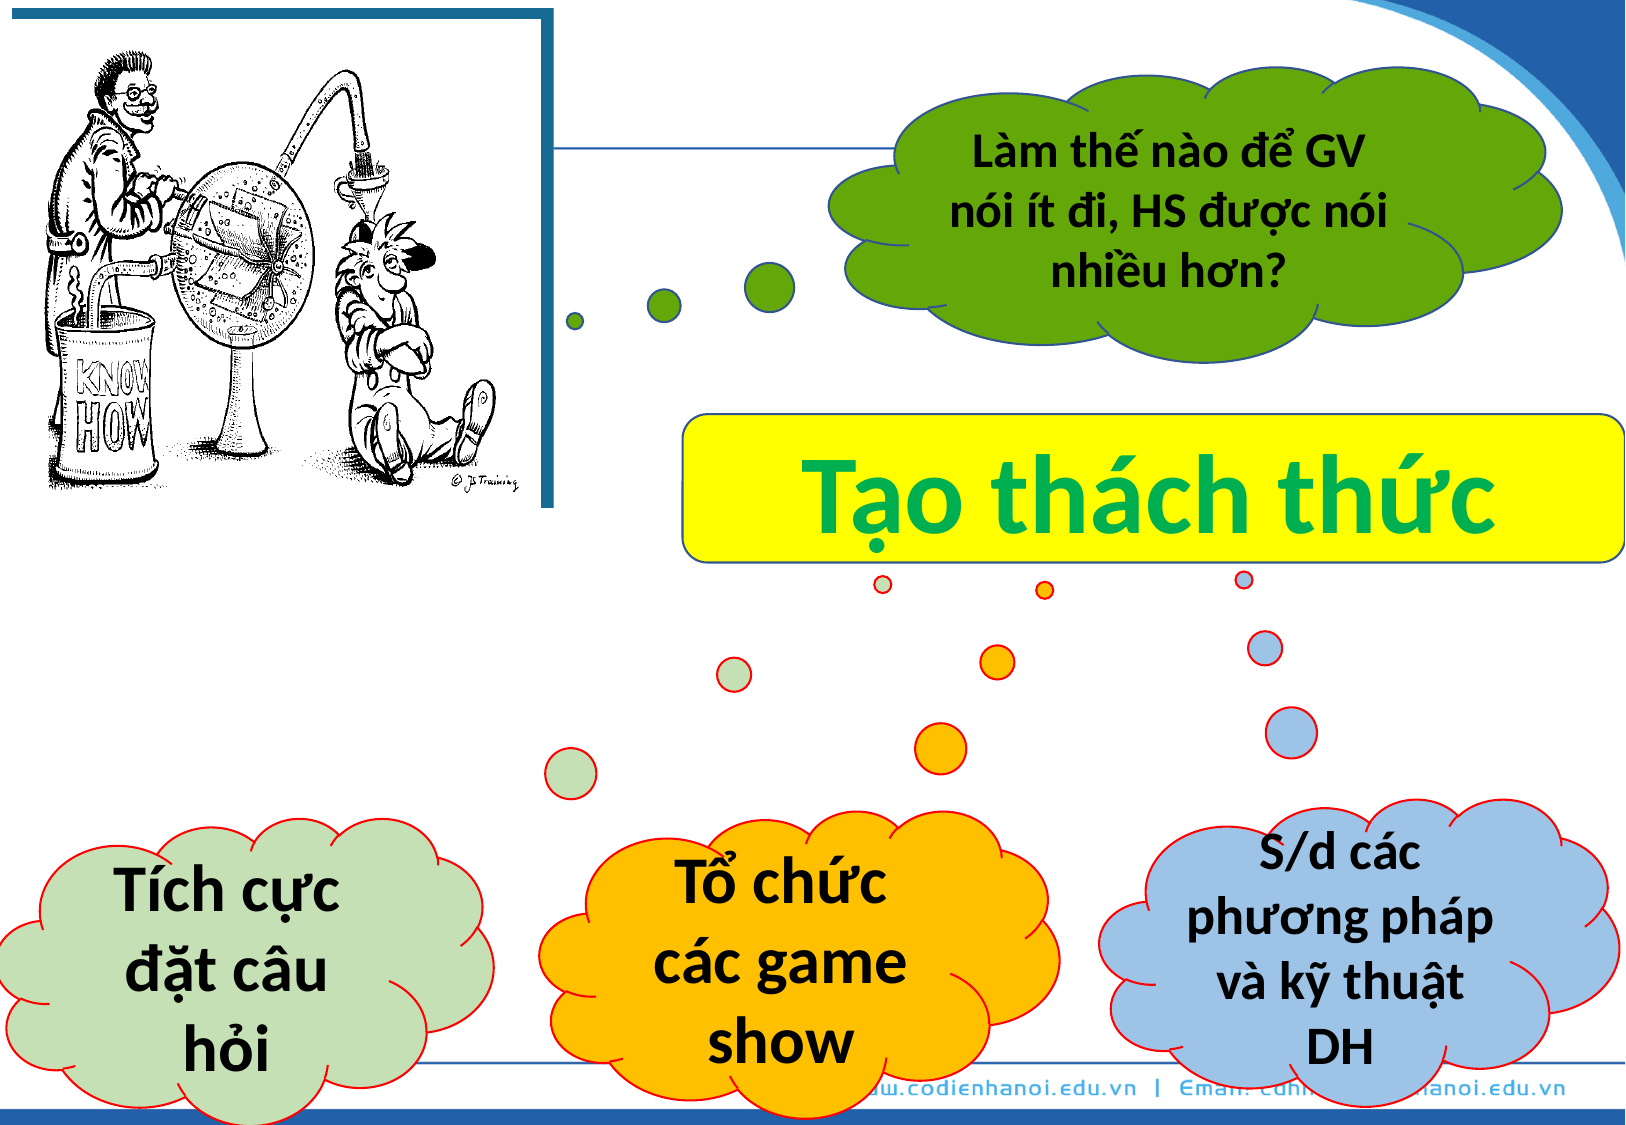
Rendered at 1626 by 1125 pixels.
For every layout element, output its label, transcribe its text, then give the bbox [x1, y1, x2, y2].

text_box Tích cực đặt câu hỏi [0, 817, 495, 1125]
text_box Tổ chức các game show [914, 722, 968, 776]
text_box Tổ chức các game show [538, 810, 1061, 1120]
text_box Tổ chức các game show [979, 644, 1016, 681]
picture [0, 0, 1626, 1125]
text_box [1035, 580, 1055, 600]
text_box S/d các phương pháp và kỹ thuật DH [1097, 798, 1621, 1108]
text_box Tích cực đặt câu hỏi [544, 747, 598, 801]
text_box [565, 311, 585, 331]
text_box Tích cực đặt câu hỏi [873, 575, 893, 595]
text_box Làm thế nào để GV nói ít đi, HS được nói nhiều hơn? [743, 261, 796, 314]
text_box S/d các phương pháp và kỹ thuật DH [1264, 706, 1319, 760]
picture [0, 985, 226, 1125]
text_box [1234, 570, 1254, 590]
text_box Tích cực đặt câu hỏi [716, 656, 753, 693]
text_box S/d các phương pháp và kỹ thuật DH [1247, 630, 1284, 667]
text_box Tạo thách thức [681, 413, 1625, 564]
text_box Làm thế nào để GV nói ít đi, HS được nói nhiều hơn? [827, 66, 1563, 364]
text_box Làm thế nào để GV nói ít đi, HS được nói nhiều hơn? [646, 288, 682, 324]
